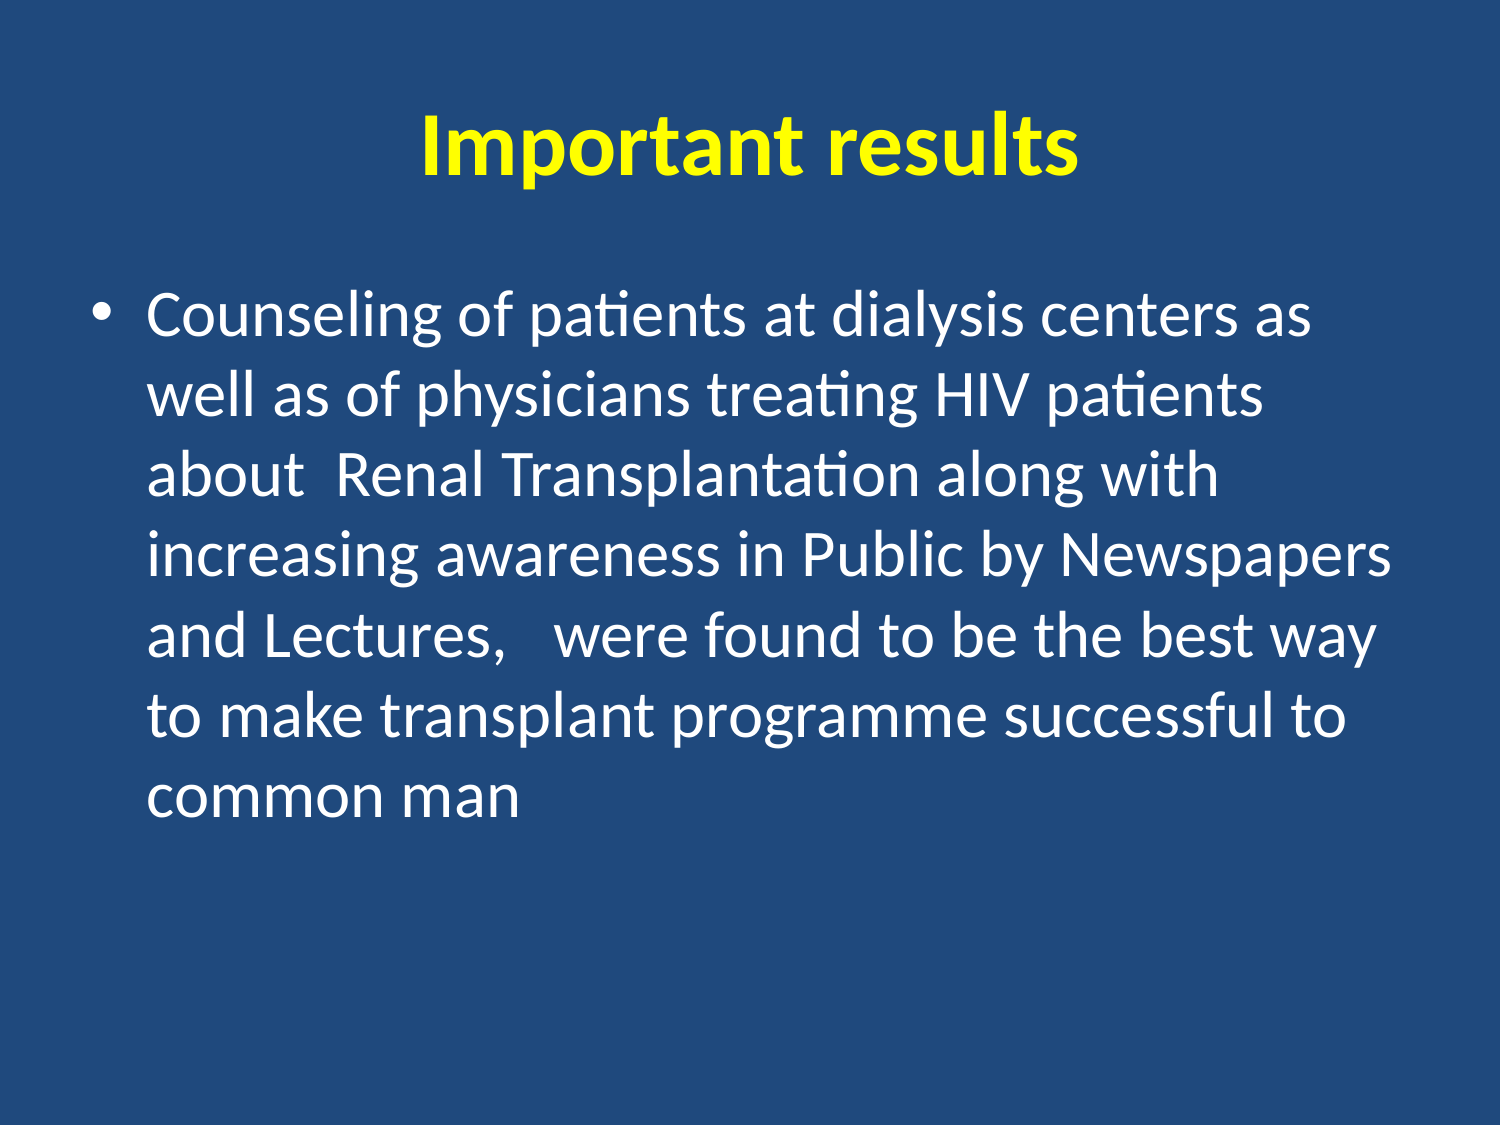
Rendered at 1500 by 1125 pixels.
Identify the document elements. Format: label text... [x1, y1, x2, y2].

title Important results [75, 45, 1425, 233]
list Counseling of patients at dialysis centers as well as of physicians treating HIV patients about Renal Transplantation along with increasing awareness in Public by Newspapers and Lectures, were found to be the best way to make transplant programme successful to common man [75, 262, 1425, 1005]
